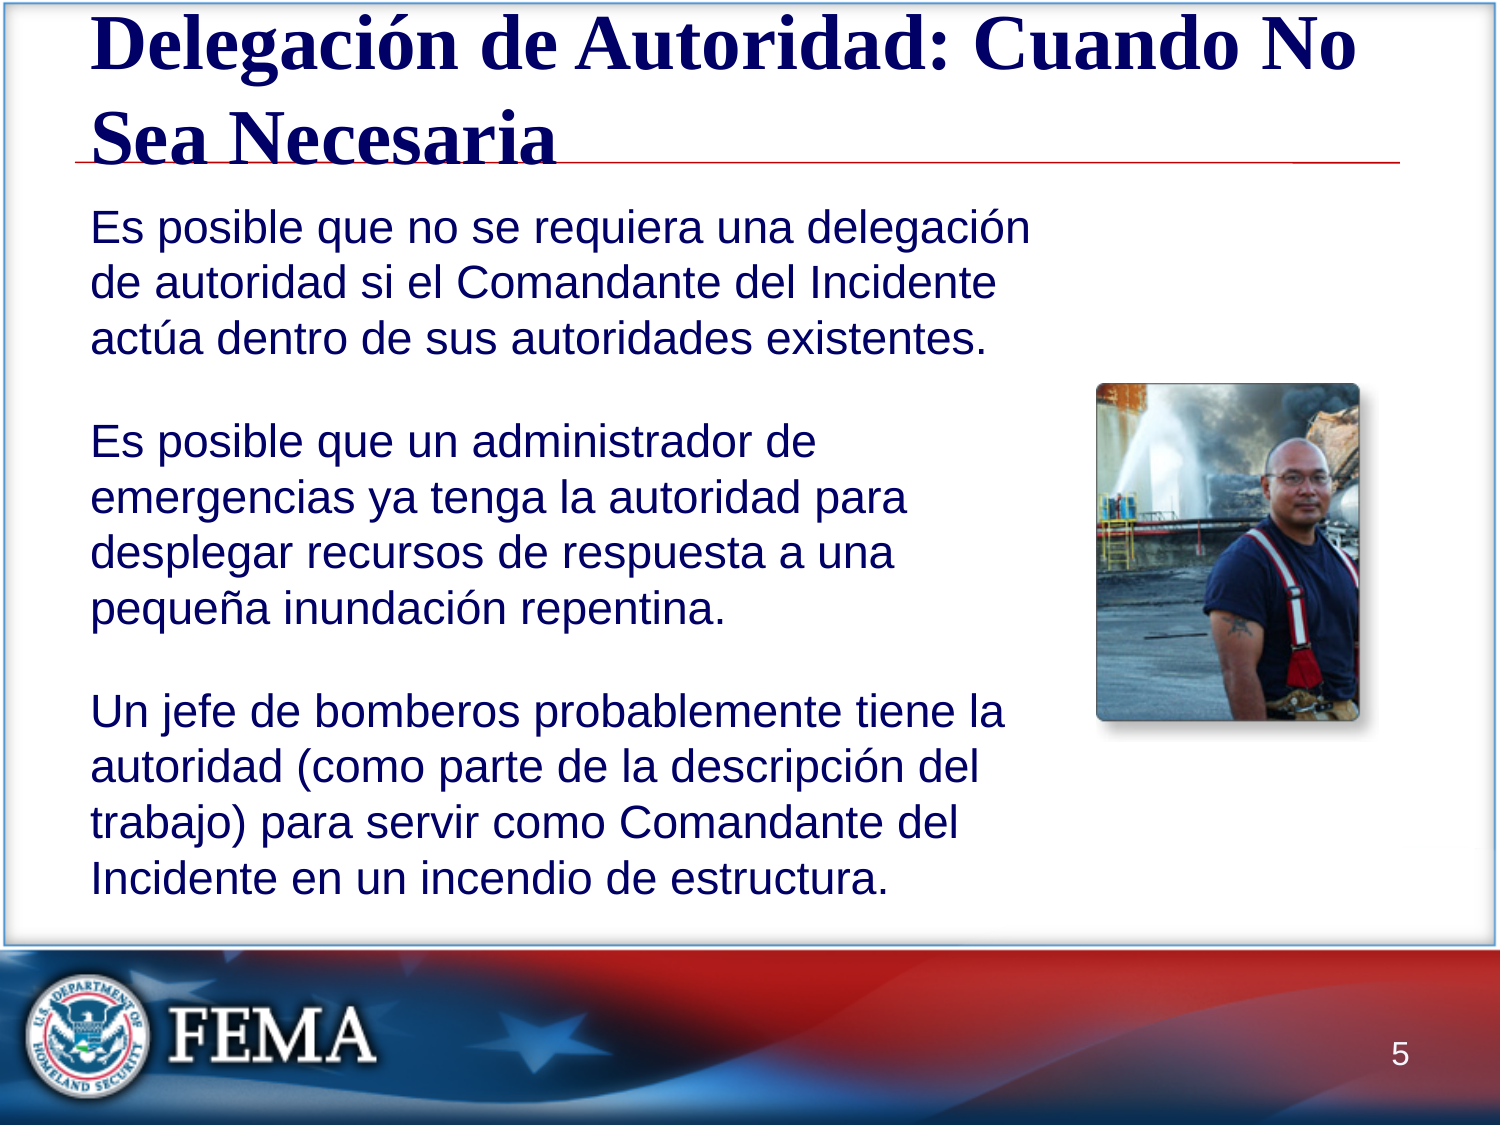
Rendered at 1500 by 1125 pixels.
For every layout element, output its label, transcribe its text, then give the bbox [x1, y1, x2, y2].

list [1096, 383, 1379, 742]
slide_number 5 [1074, 1024, 1425, 1103]
picture [0, 0, 1500, 1125]
title Delegación de Autoridad: Cuando No Sea Necesaria [75, 32, 1425, 138]
list Es posible que no se requiera una delegación de autoridad si el Comandante del Incidente actúa dentro de sus autoridades existentes. Es posible que un administrador de emergencias ya tenga la autoridad para desplegar recursos de respuesta a una pequeña inundación repentina. Un jefe de bomberos probablemente tiene la autoridad (como parte de la descripción del trabajo) para servir como Comandante del Incidente en un incendio de estructura. [75, 189, 1050, 936]
